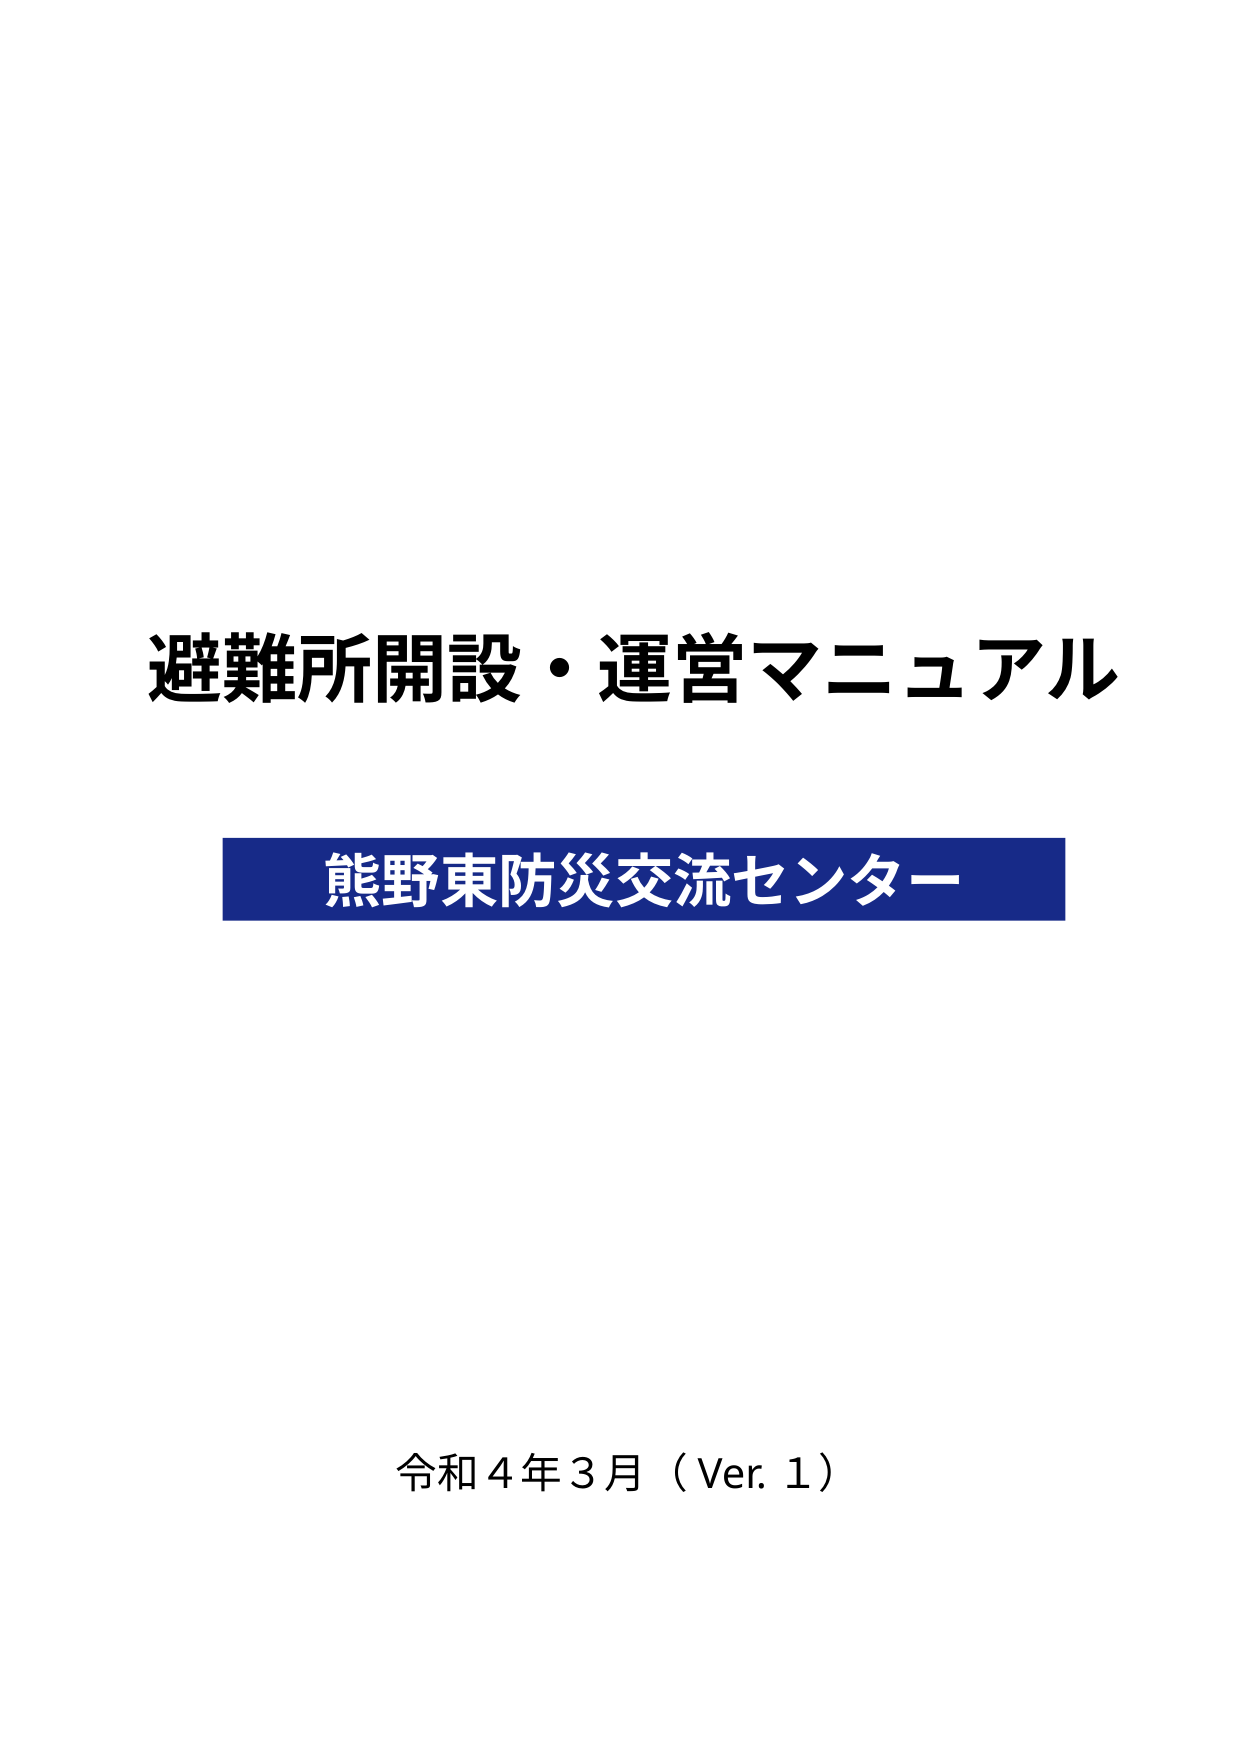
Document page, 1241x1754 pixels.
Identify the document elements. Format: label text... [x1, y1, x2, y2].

text_box 令和４年３月（Ver.１） [153, 1439, 1104, 1505]
text_box 避難所開設・運営マニュアル [115, 588, 1153, 744]
text_box 熊野東防災交流センター [222, 837, 1066, 921]
